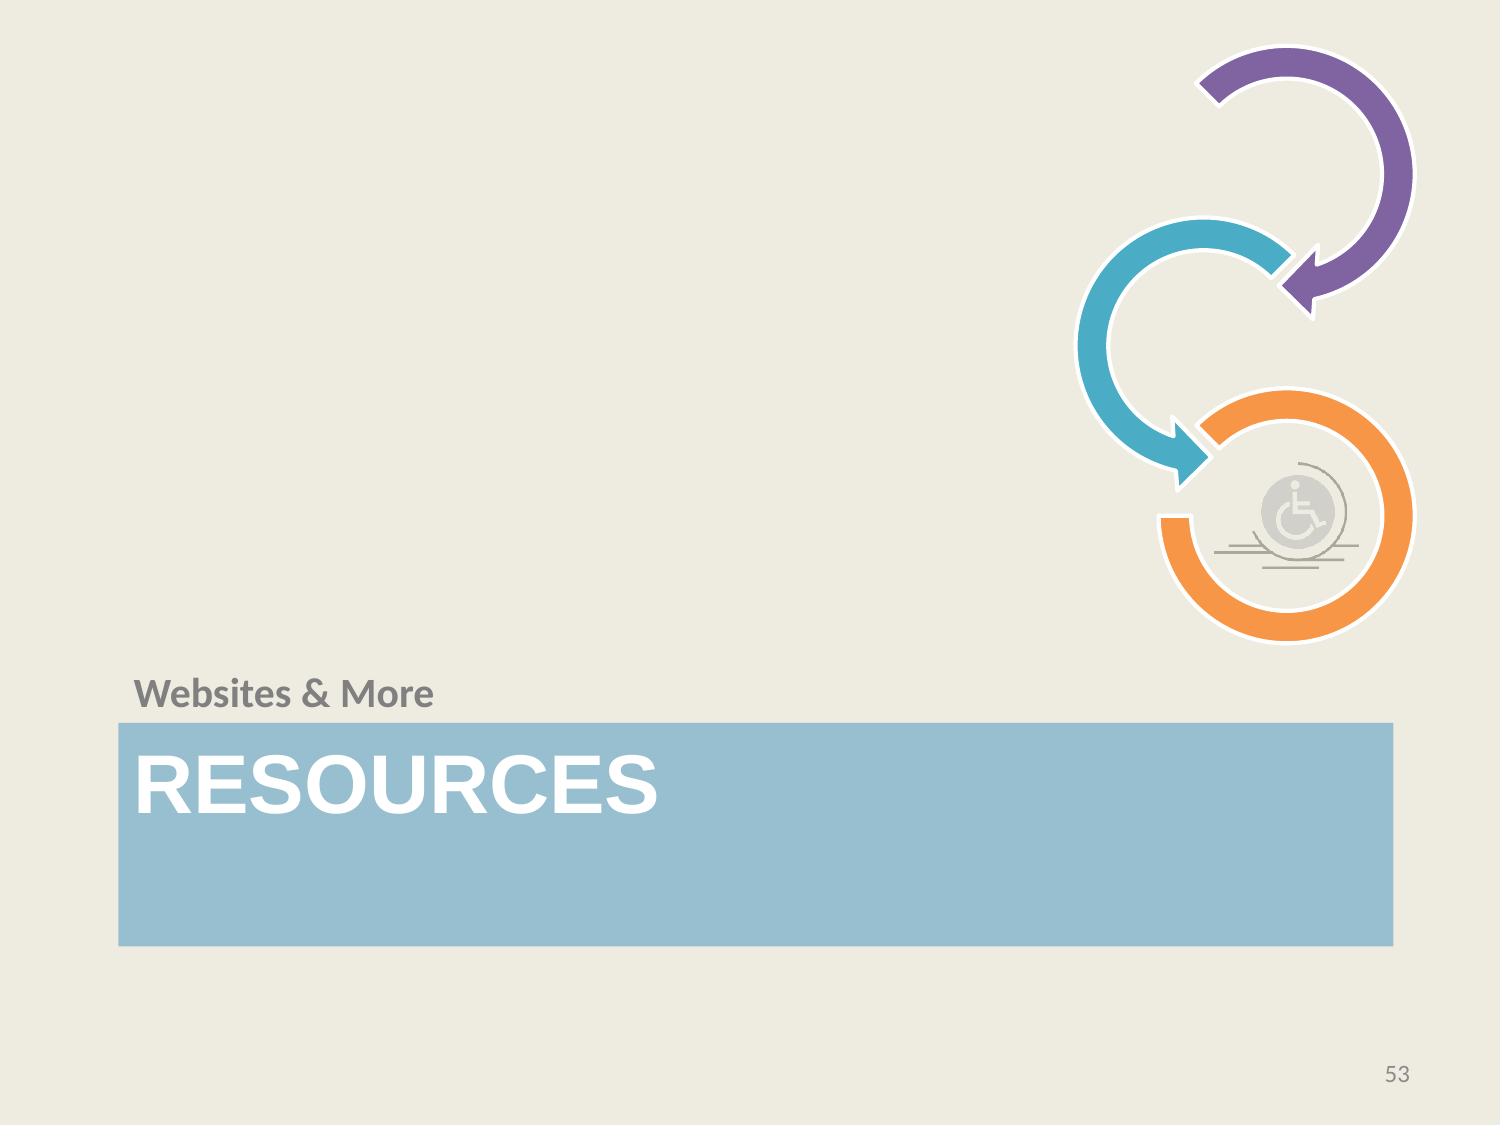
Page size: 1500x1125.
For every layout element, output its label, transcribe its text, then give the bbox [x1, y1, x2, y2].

title Resources [118, 723, 1394, 947]
list Websites & More [118, 476, 1394, 723]
slide_number 53 [1074, 1042, 1425, 1103]
